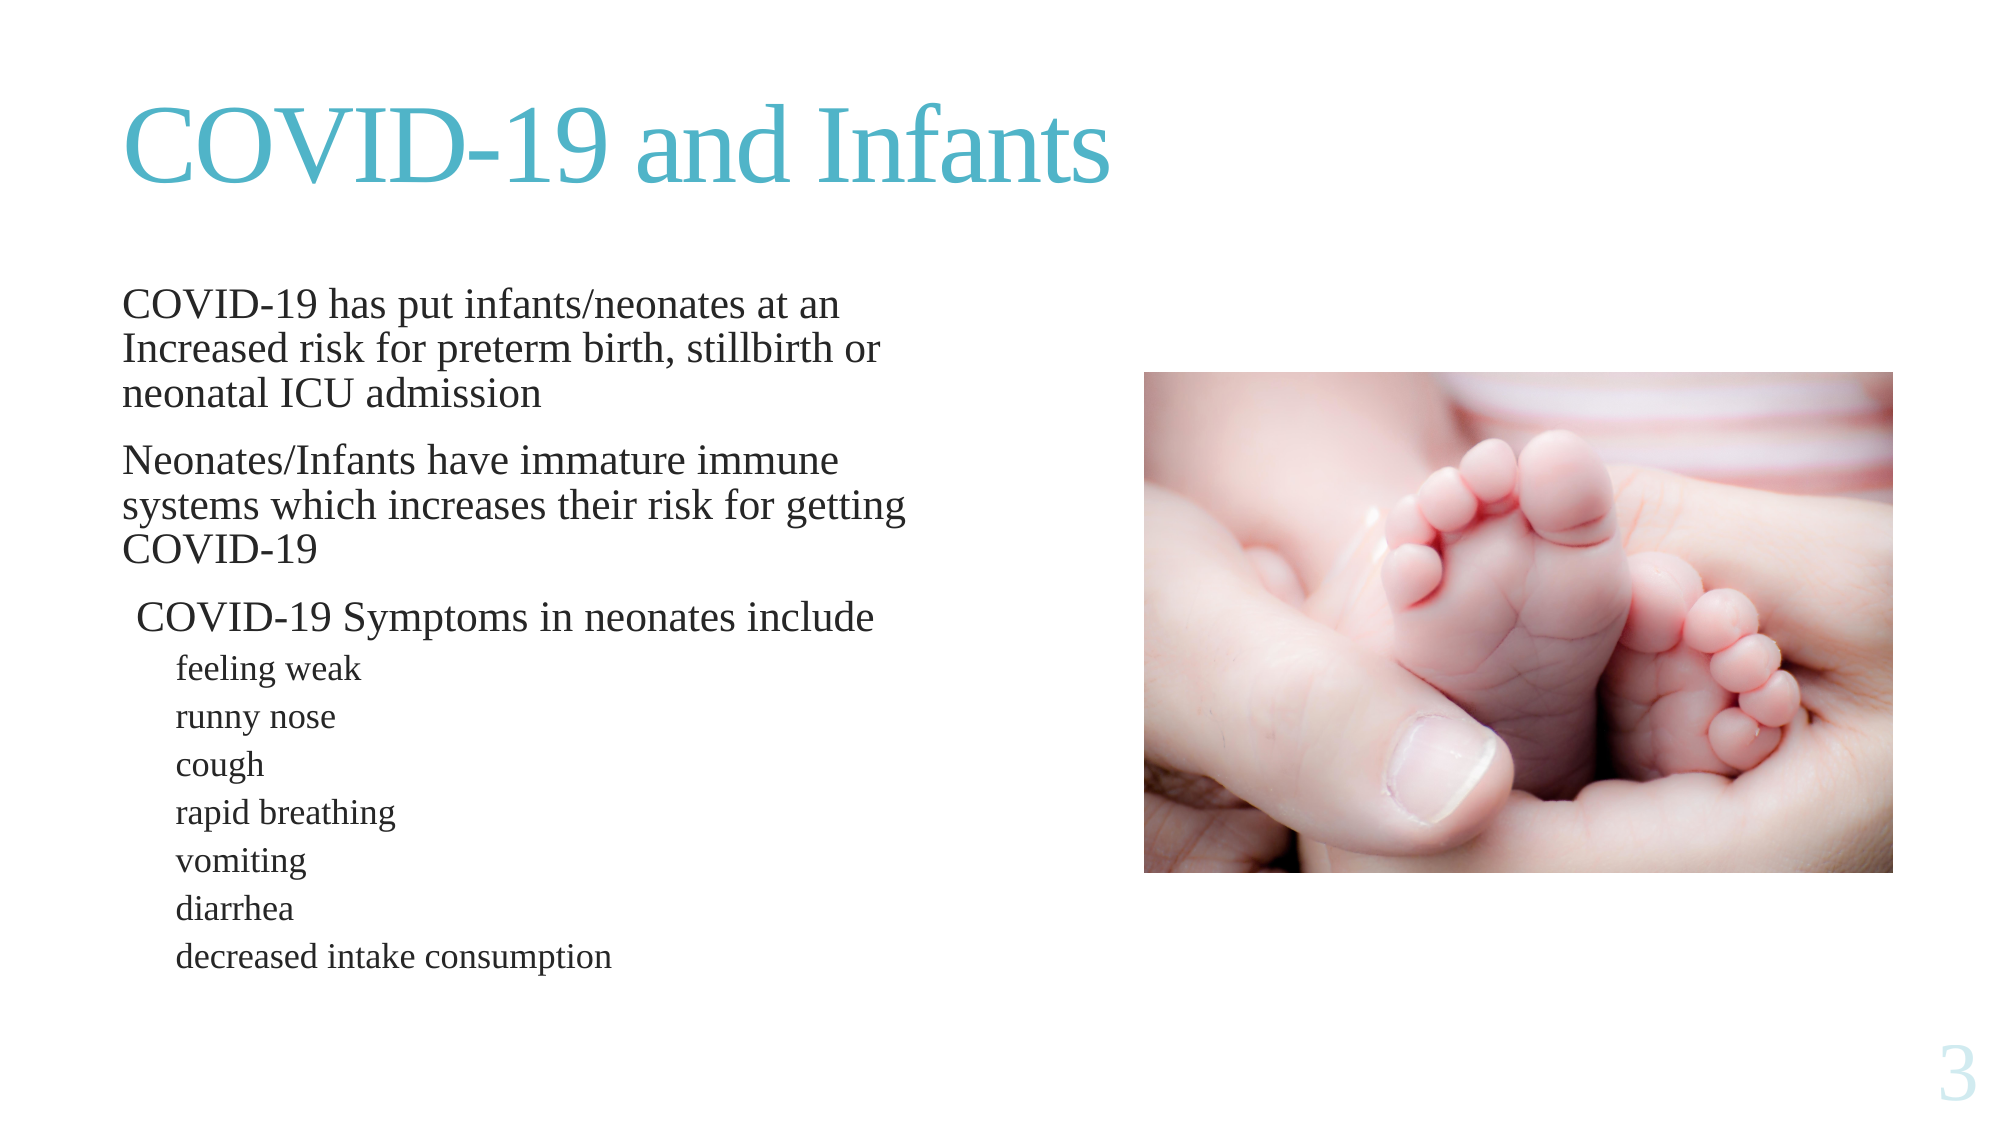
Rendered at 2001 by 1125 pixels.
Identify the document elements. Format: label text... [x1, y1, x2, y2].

list COVID-19 has put infants/neonates at an Increased risk for preterm birth, stillbirth or neonatal ICU admission Neonates/Infants have immature immune systems which increases their risk for getting COVID-19 COVID-19 Symptoms in neonates include feeling weak runny nose cough rapid breathing vomiting diarrhea decreased intake consumption [107, 275, 991, 991]
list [1143, 372, 1894, 873]
title COVID-19 and Infants [107, 54, 1875, 243]
slide_number 30 [1922, 1019, 2000, 1125]
